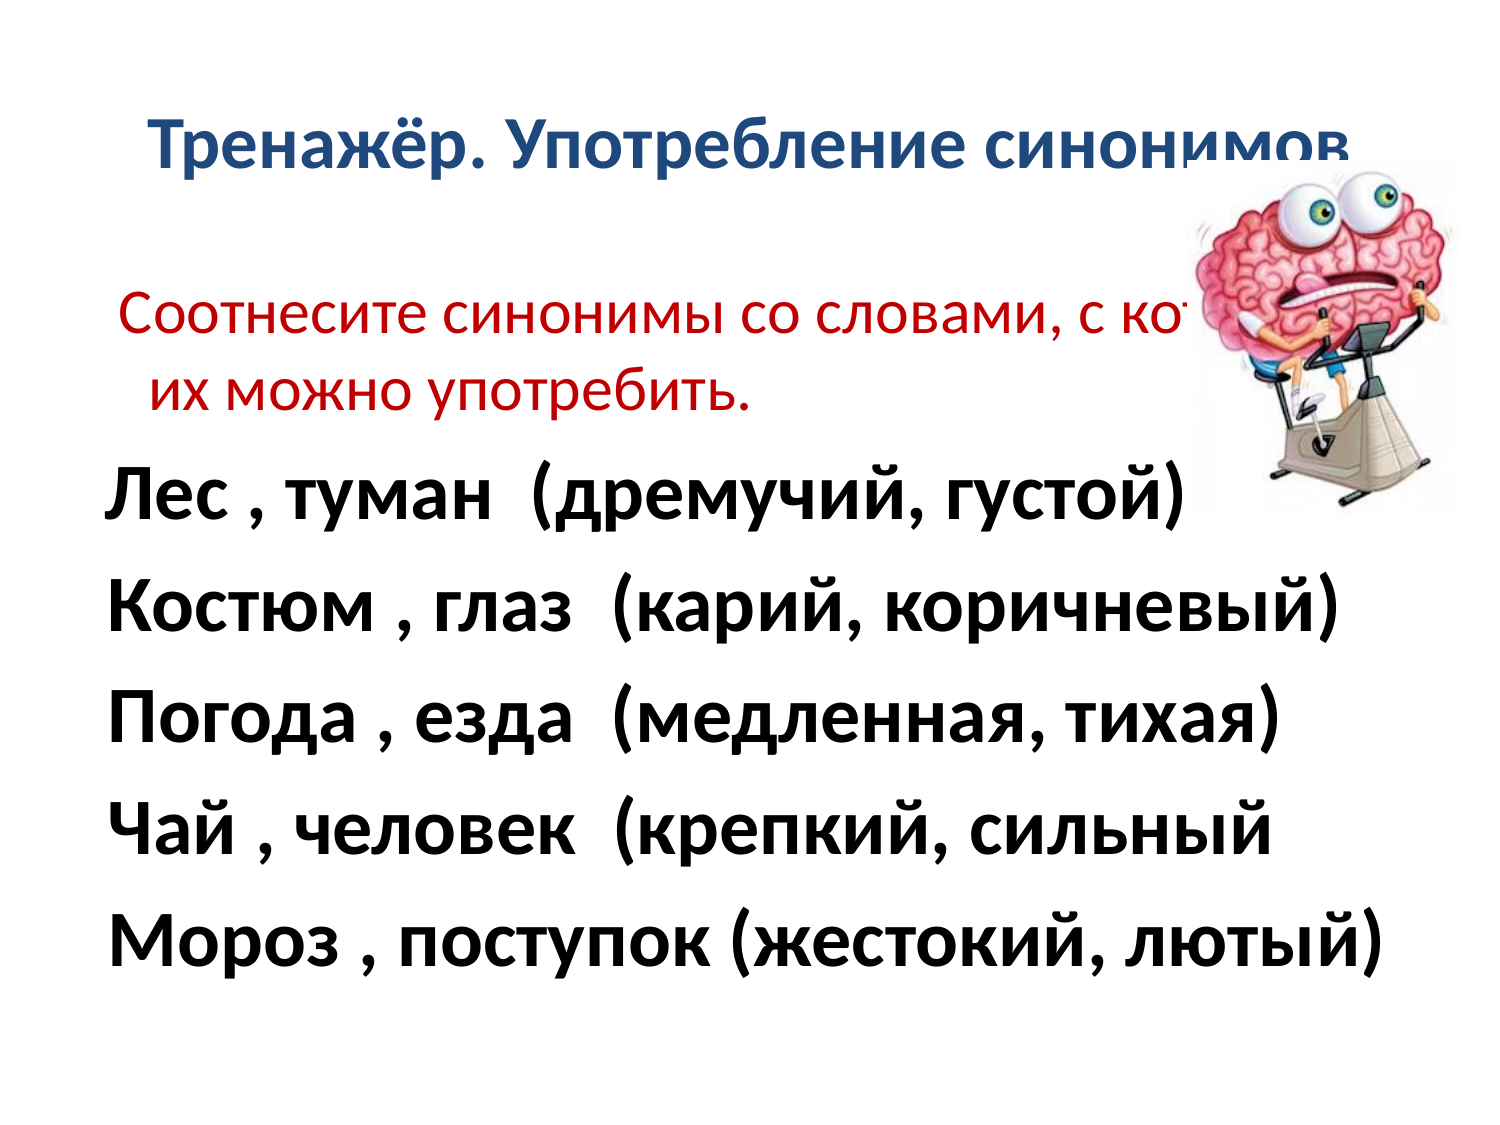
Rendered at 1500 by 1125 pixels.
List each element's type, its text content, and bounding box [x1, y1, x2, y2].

picture [1186, 160, 1459, 516]
list Соотнесите синонимы со словами, с которыми их можно употребить. Лес , туман (дремучий, густой) Костюм , глаз (карий, коричневый) Погода , езда (медленная, тихая) Чай , человек (крепкий, сильный Мороз , поступок (жестокий, лютый) [75, 262, 1425, 1059]
title Тренажёр. Употребление синонимов [75, 45, 1425, 233]
